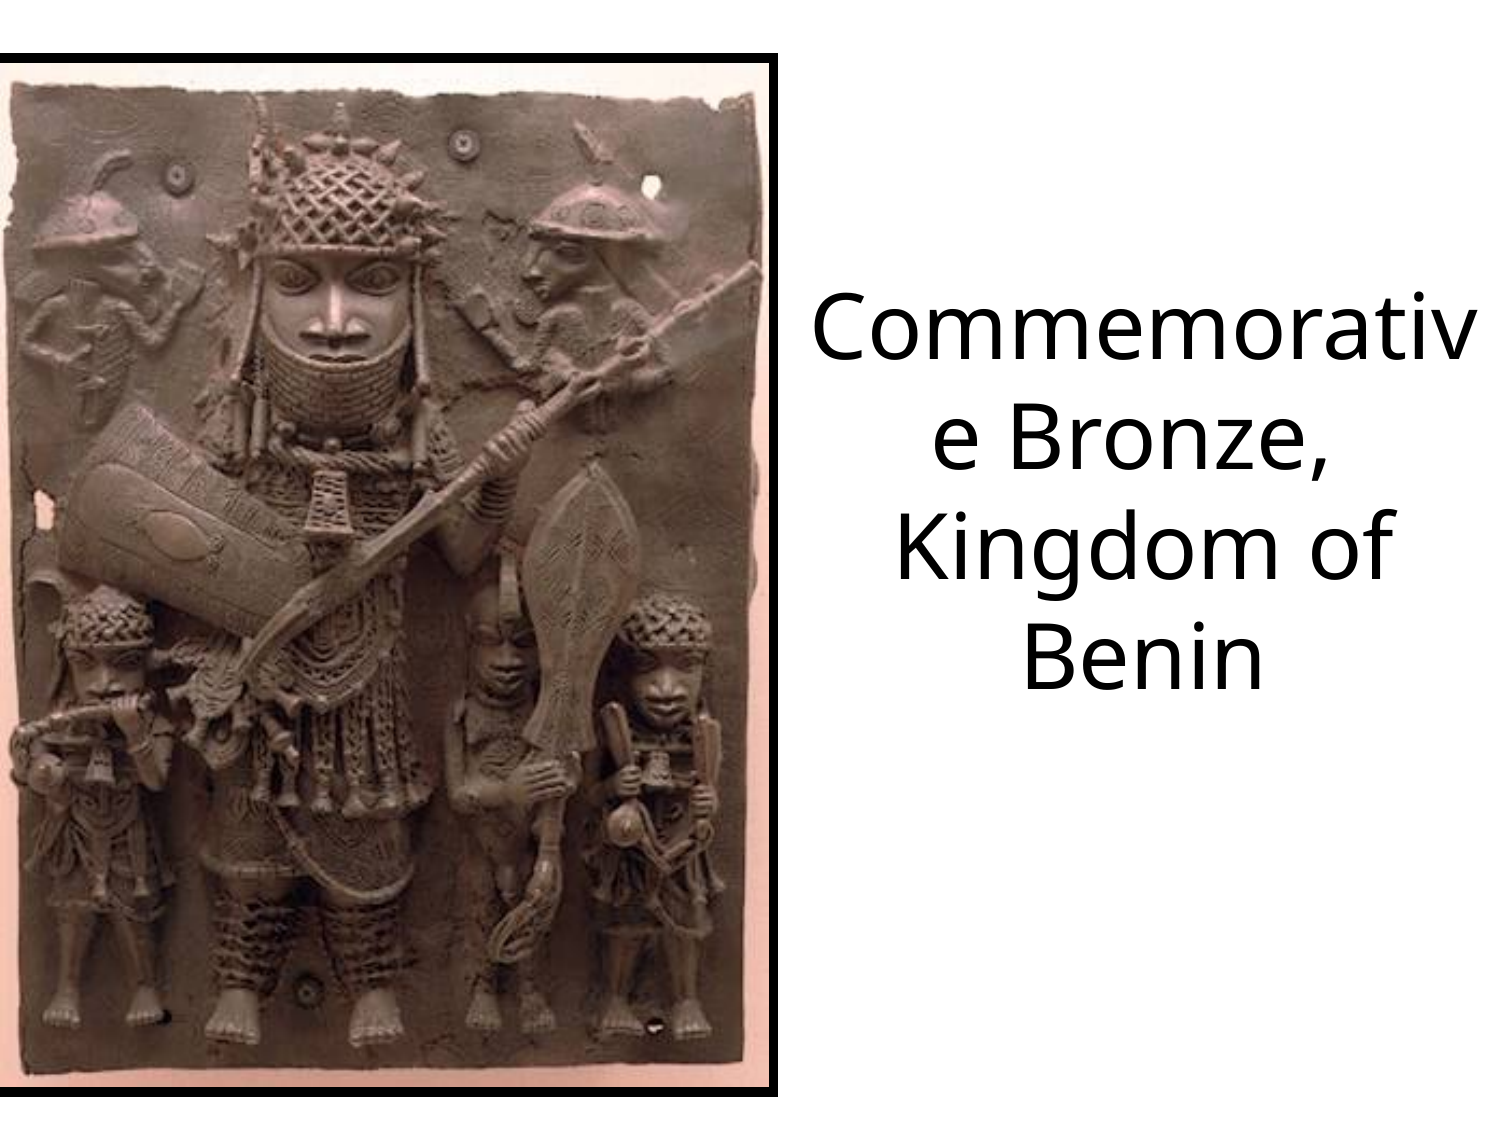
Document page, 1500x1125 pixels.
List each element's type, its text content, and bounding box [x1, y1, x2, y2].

title Commemorative Bronze, Kingdom of Benin [787, 262, 1500, 713]
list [0, 62, 769, 1088]
